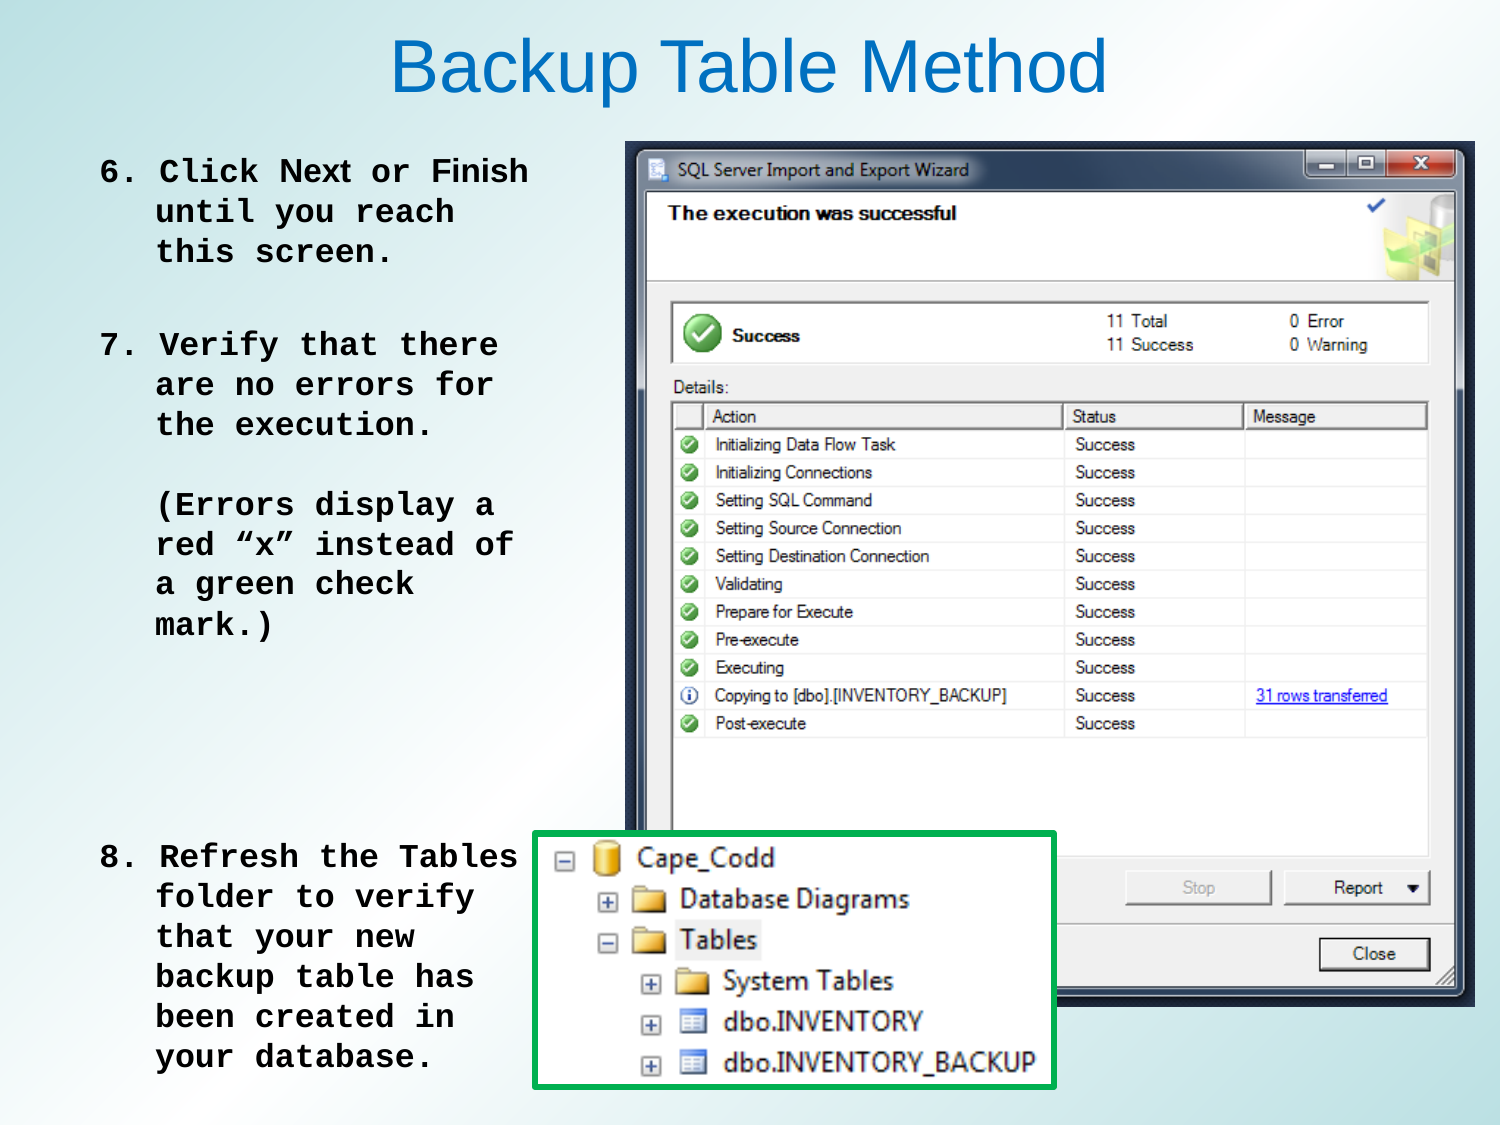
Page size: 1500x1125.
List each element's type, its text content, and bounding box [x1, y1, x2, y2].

picture [537, 141, 1475, 1084]
list 6. Click Next or Finish until you reach this screen. 7. Verify that there are no errors for the execution. (Errors display a red “x” instead of a green check mark.) 8. Refresh the Tables folder to verify that your new backup table has been created in your database. [75, 141, 570, 961]
title Backup Table Method [75, 0, 1425, 157]
